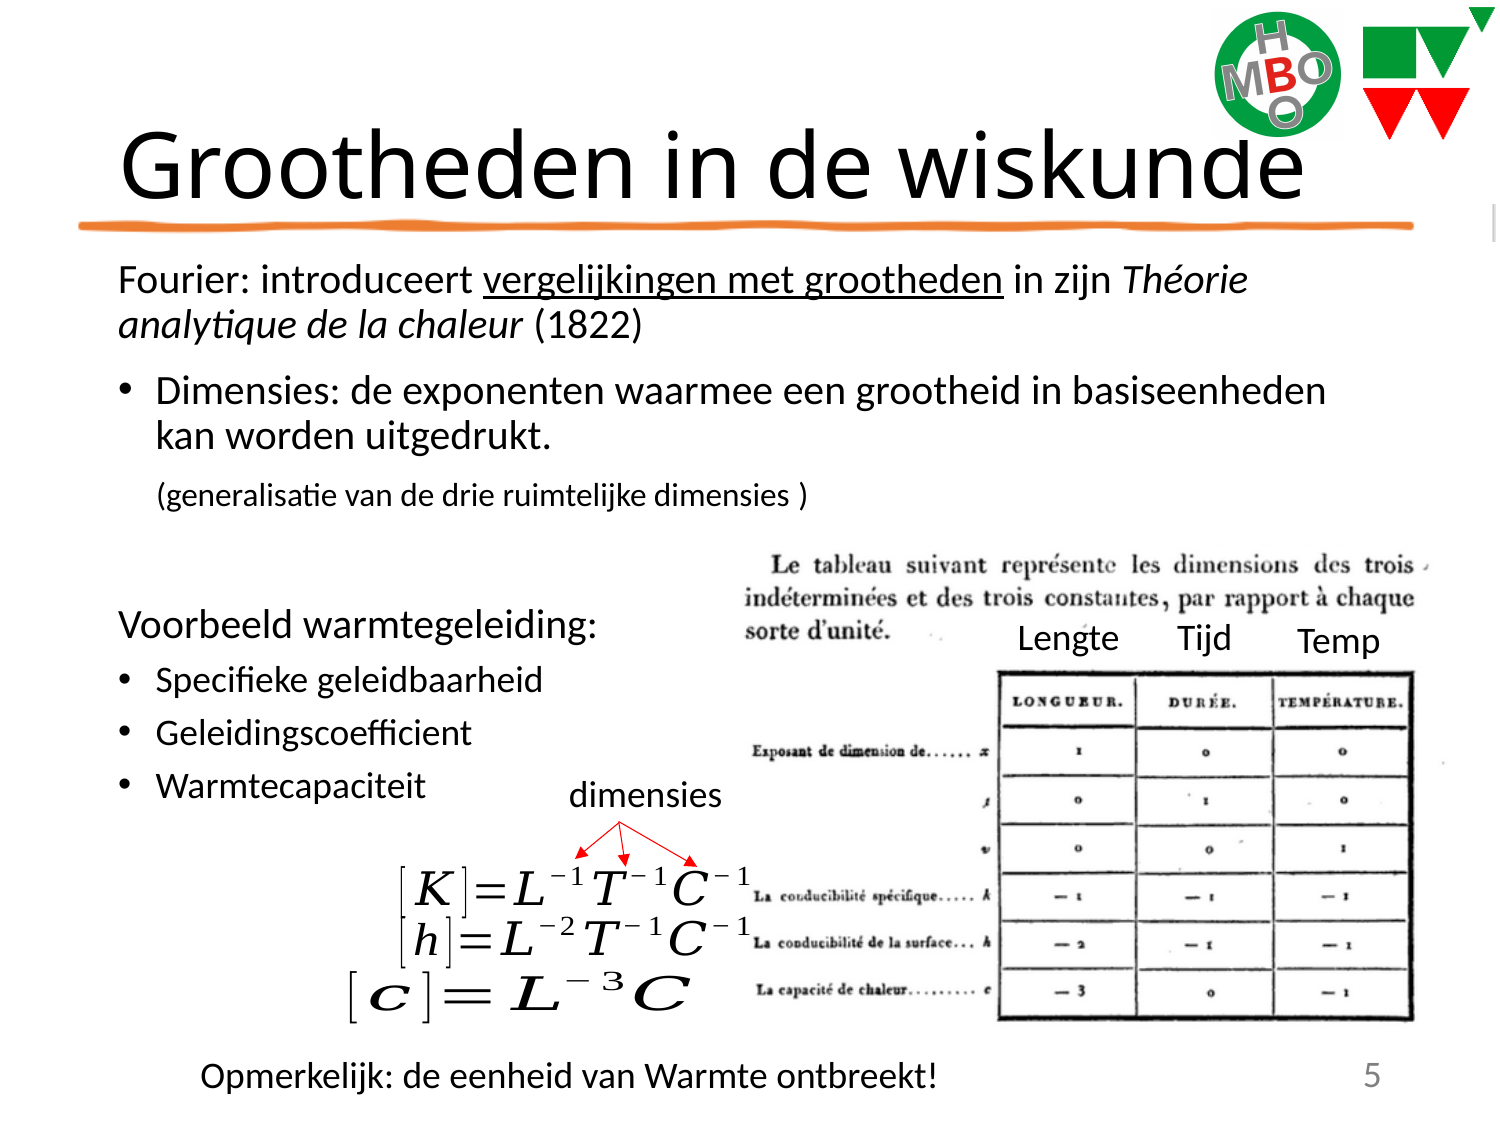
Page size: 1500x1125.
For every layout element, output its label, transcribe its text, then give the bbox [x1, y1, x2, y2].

text_box Opmerkelijk: de eenheid van Warmte ontbreekt! [185, 1043, 955, 1104]
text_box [347, 762, 750, 1025]
title Grootheden in de wiskunde [103, 242, 1397, 278]
title Grootheden in de wiskunde [103, 59, 1397, 204]
picture [1363, 5, 1496, 143]
picture [0, 204, 1496, 242]
slide_number 5 [1059, 1042, 1397, 1103]
picture [1212, 8, 1345, 140]
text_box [716, 543, 1470, 1033]
